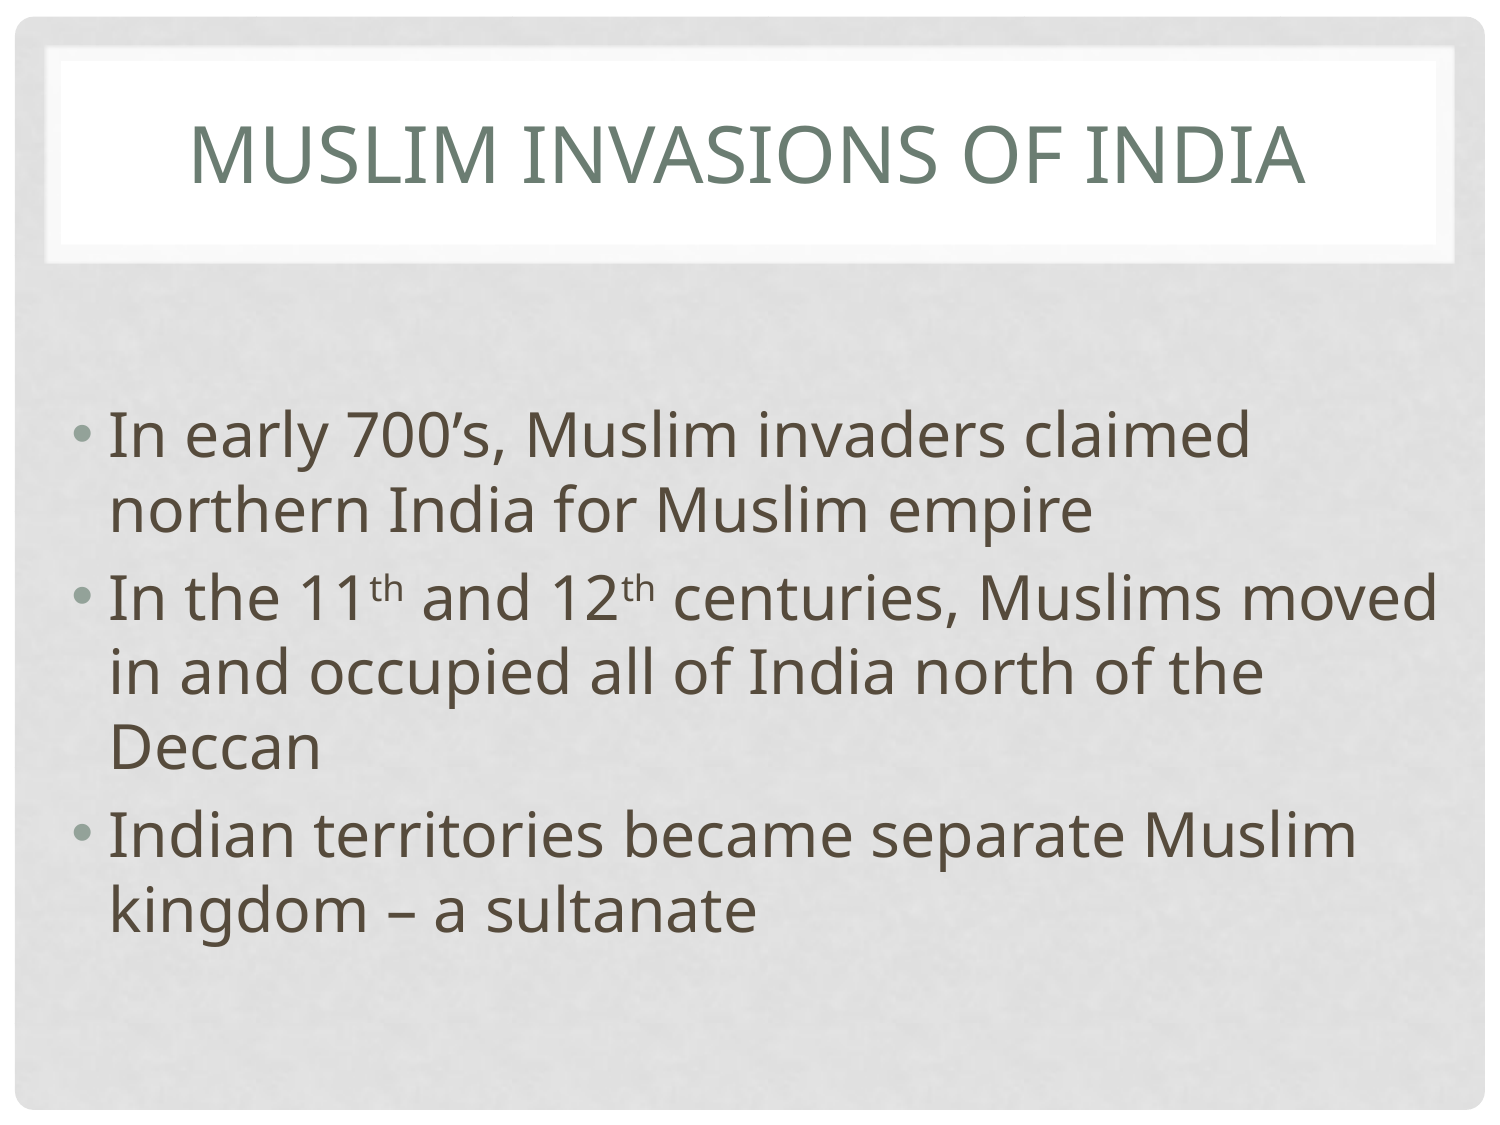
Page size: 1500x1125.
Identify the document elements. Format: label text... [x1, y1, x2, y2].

title Muslim invasions of india [69, 66, 1425, 238]
list In early 700’s, Muslim invaders claimed northern India for Muslim empire In the 11th and 12th centuries, Muslims moved in and occupied all of India north of the Deccan Indian territories became separate Muslim kingdom – a sultanate [37, 387, 1463, 1018]
